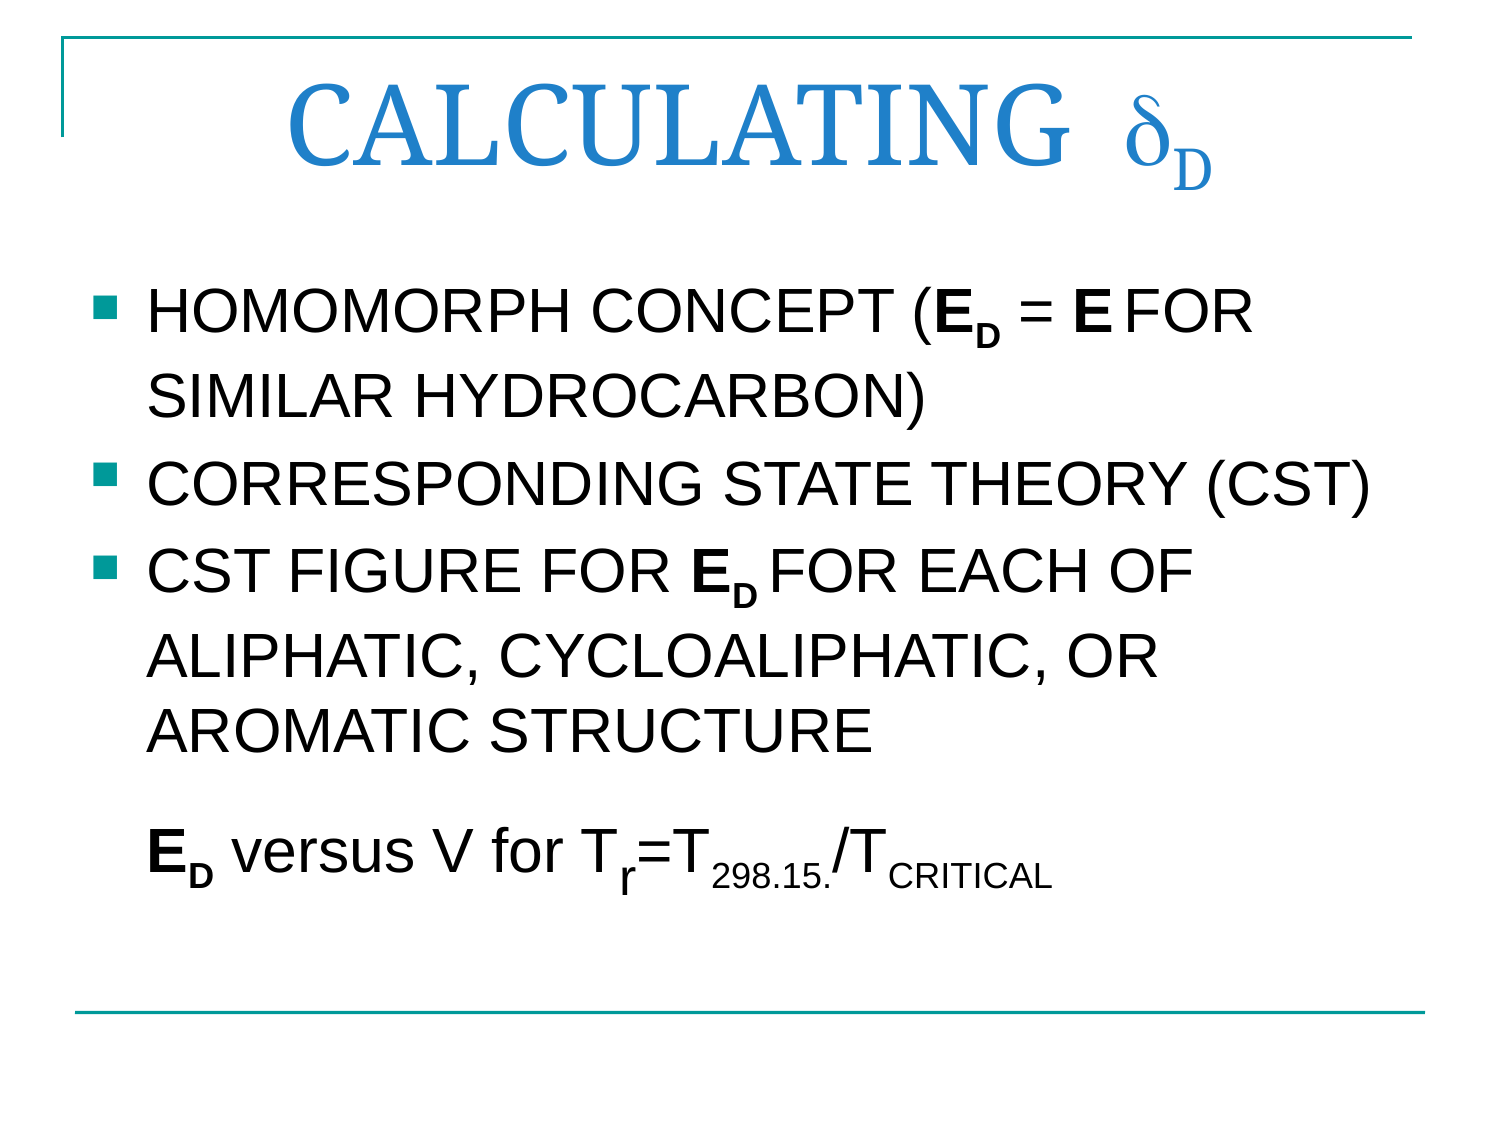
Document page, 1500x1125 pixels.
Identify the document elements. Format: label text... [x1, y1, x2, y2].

list HOMOMORPH CONCEPT (ED = E FOR SIMILAR HYDROCARBON) CORRESPONDING STATE THEORY (CST) CST FIGURE FOR ED FOR EACH OF ALIPHATIC, CYCLOALIPHATIC, OR AROMATIC STRUCTURE ED versus V for Tr=T298.15./TCRITICAL [74, 262, 1426, 1006]
title CALCULATING D [74, 45, 1426, 233]
